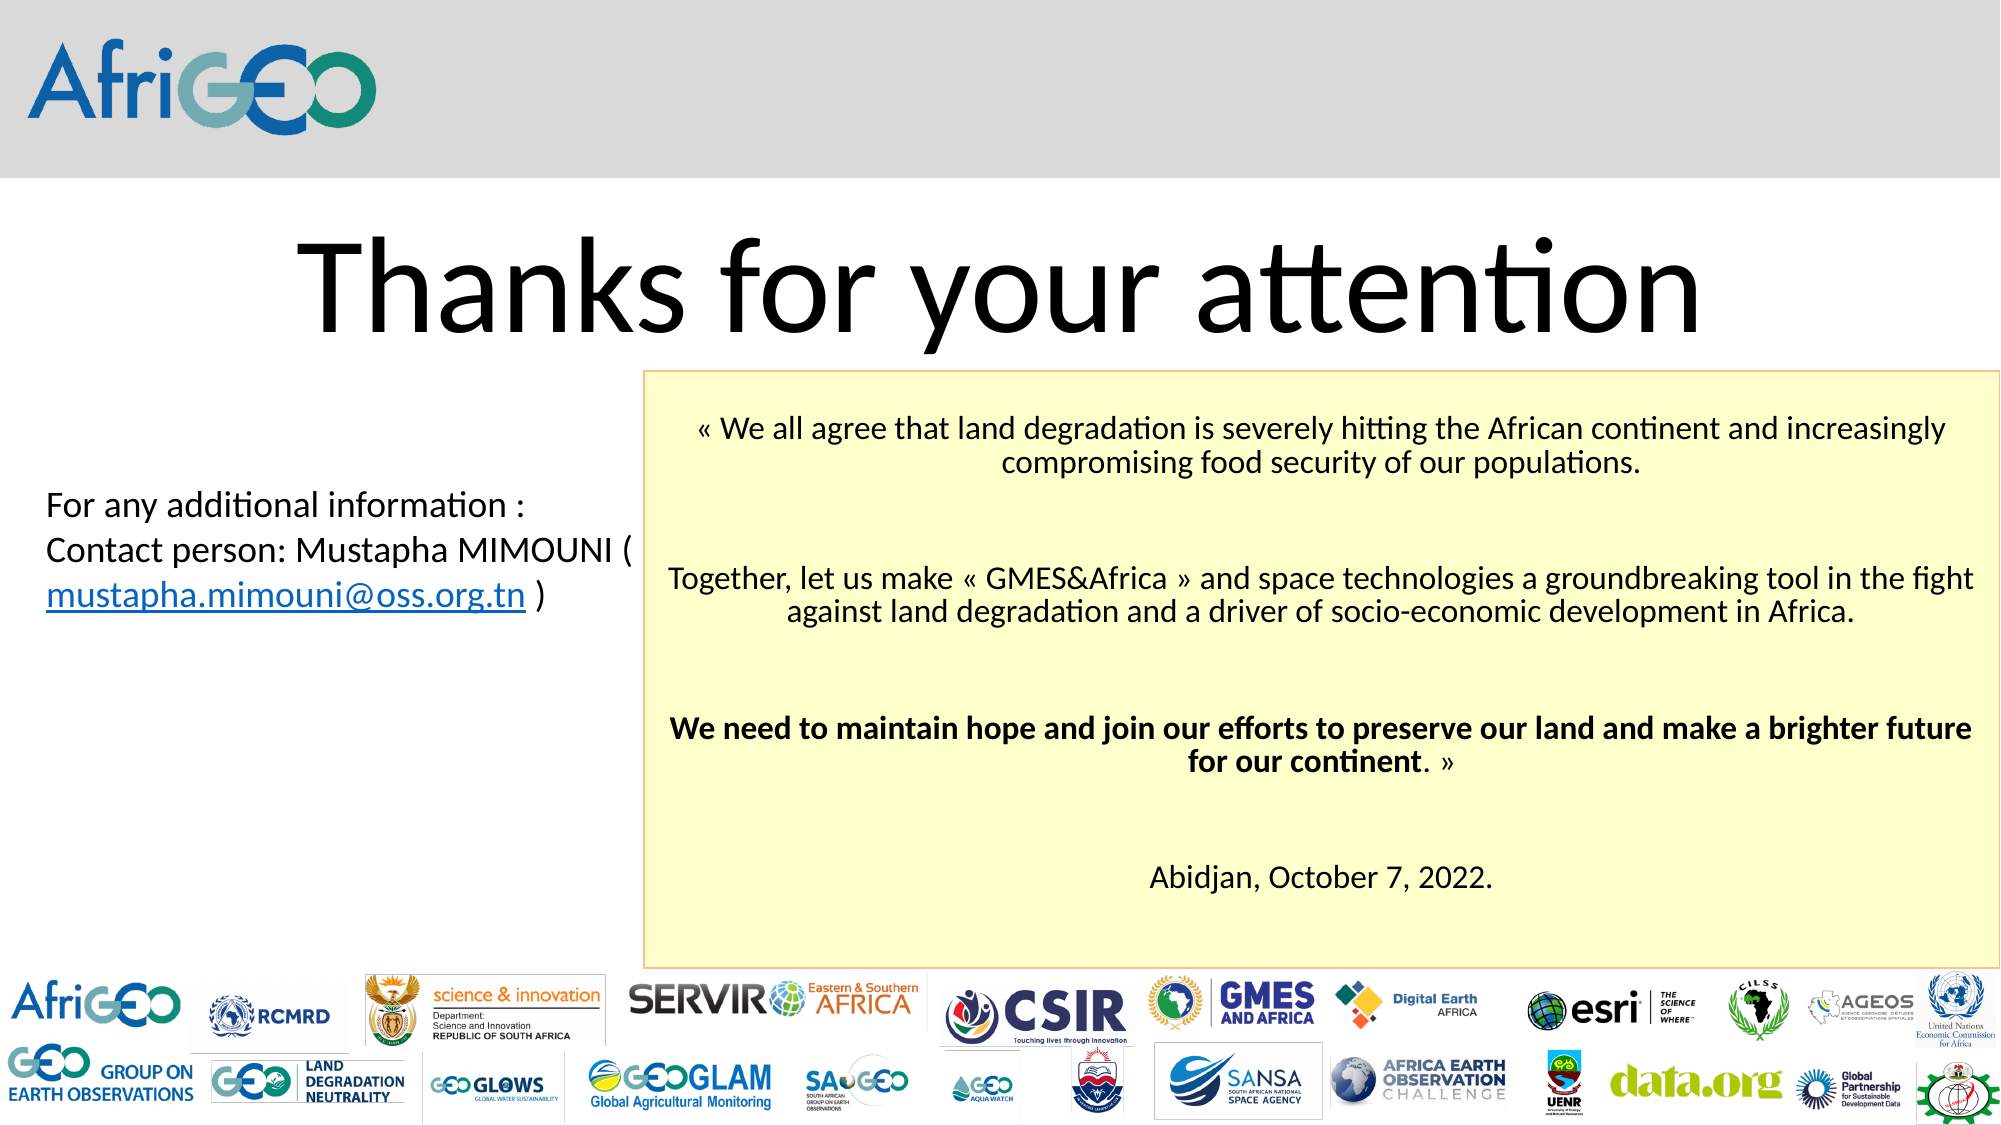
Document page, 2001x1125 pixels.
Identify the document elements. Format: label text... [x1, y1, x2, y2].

table_header « We all agree that land degradation is severely hitting the African continent and increasingly compromising food security of our populations. Together, let us make « GMES&Africa » and space technologies a groundbreaking tool in the fight against land degradation and a driver of socio-economic development in Africa. We need to maintain hope and join our efforts to preserve our land and make a brighter future for our continent. » Abidjan, October 7, 2022. [645, 372, 1999, 966]
picture [14, 20, 392, 152]
picture [0, 966, 2000, 1125]
text_box For any additional information : Contact person: Mustapha MIMOUNI (mustapha.mimouni@oss.org.tn ) [31, 472, 643, 623]
text_box Thanks for your attention [281, 187, 1752, 368]
